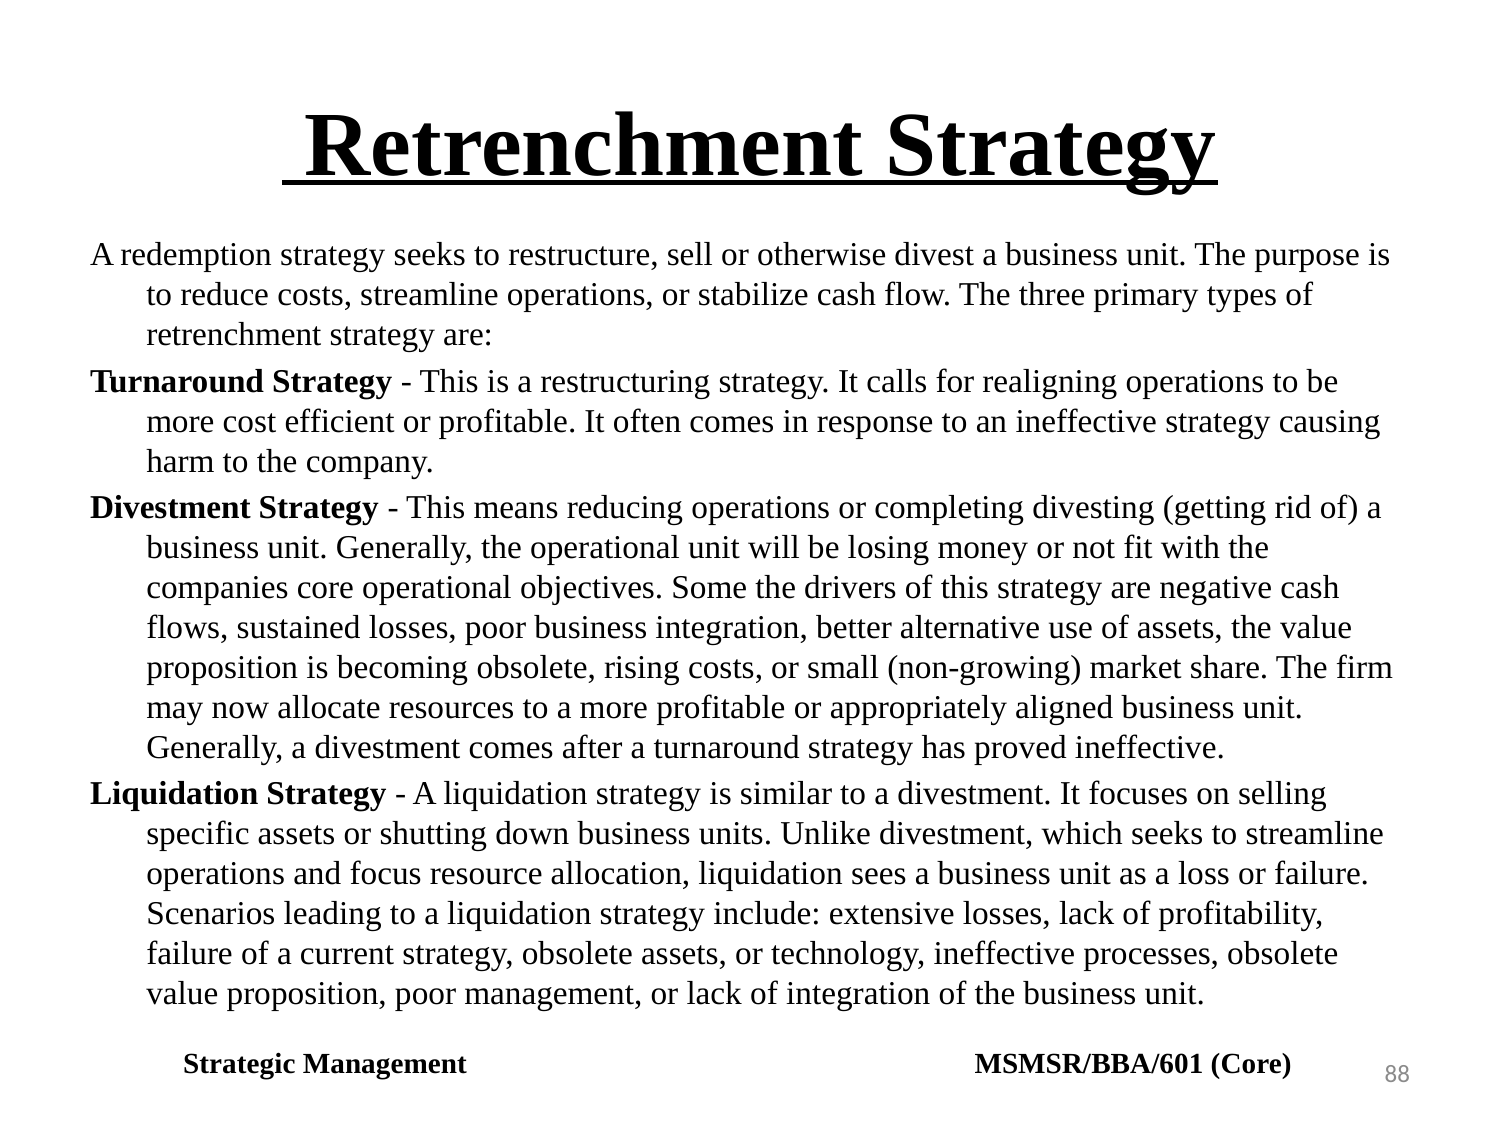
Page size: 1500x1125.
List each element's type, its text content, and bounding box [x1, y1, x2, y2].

text_box Strategic Management MSMSR/BBA/601 (Core) [62, 1036, 1413, 1087]
list A redemption strategy seeks to restructure, sell or otherwise divest a business unit. The purpose is to reduce costs, streamline operations, or stabilize cash flow. The three primary types of retrenchment strategy are: Turnaround Strategy - This is a restructuring strategy. It calls for realigning operations to be more cost efficient or profitable. It often comes in response to an ineffective strategy causing harm to the company. Divestment Strategy - This means reducing operations or completing divesting (getting rid of) a business unit. Generally, the operational unit will be losing money or not fit with the companies core operational objectives. Some the drivers of this strategy are negative cash flows, sustained losses, poor business integration, better alternative use of assets, the value proposition is becoming obsolete, rising costs, or small (non-growing) market share. The firm may now allocate resources to a more profitable or appropriately aligned business unit. Generally, a divestment comes after a turnaround strategy has proved ineffective. Liquidation Strategy - A liquidation strategy is similar to a divestment. It focuses on selling specific assets or shutting down business units. Unlike divestment, which seeks to streamline operations and focus resource allocation, liquidation sees a business unit as a loss or failure. Scenarios leading to a liquidation strategy include: extensive losses, lack of profitability, failure of a current strategy, obsolete assets, or technology, ineffective processes, obsolete value proposition, poor management, or lack of integration of the business unit. [75, 224, 1425, 968]
title Retrenchment Strategy [75, 45, 1425, 224]
slide_number 88 [1074, 1042, 1425, 1103]
